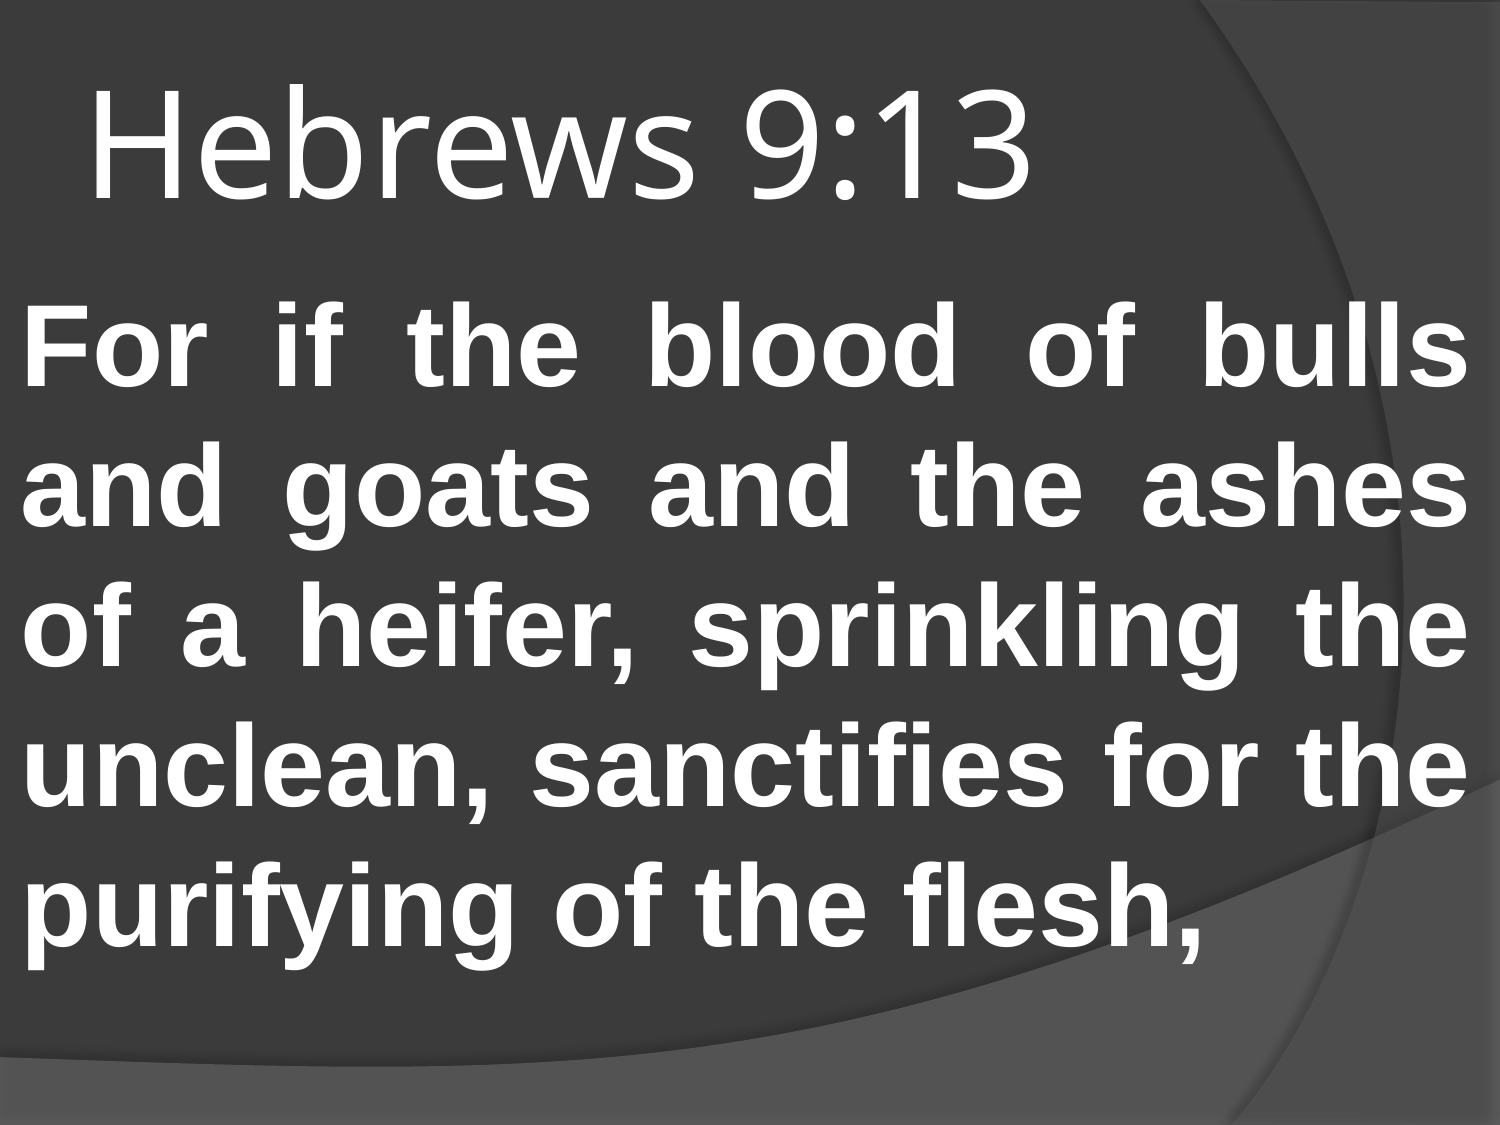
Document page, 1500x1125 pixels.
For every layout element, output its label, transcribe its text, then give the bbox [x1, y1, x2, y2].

list For if the blood of bulls and goats and the ashes of a heifer, sprinkling the unclean, sanctifies for the purifying of the flesh, [0, 262, 1488, 1125]
title Hebrews 9:13 [75, 45, 1300, 233]
